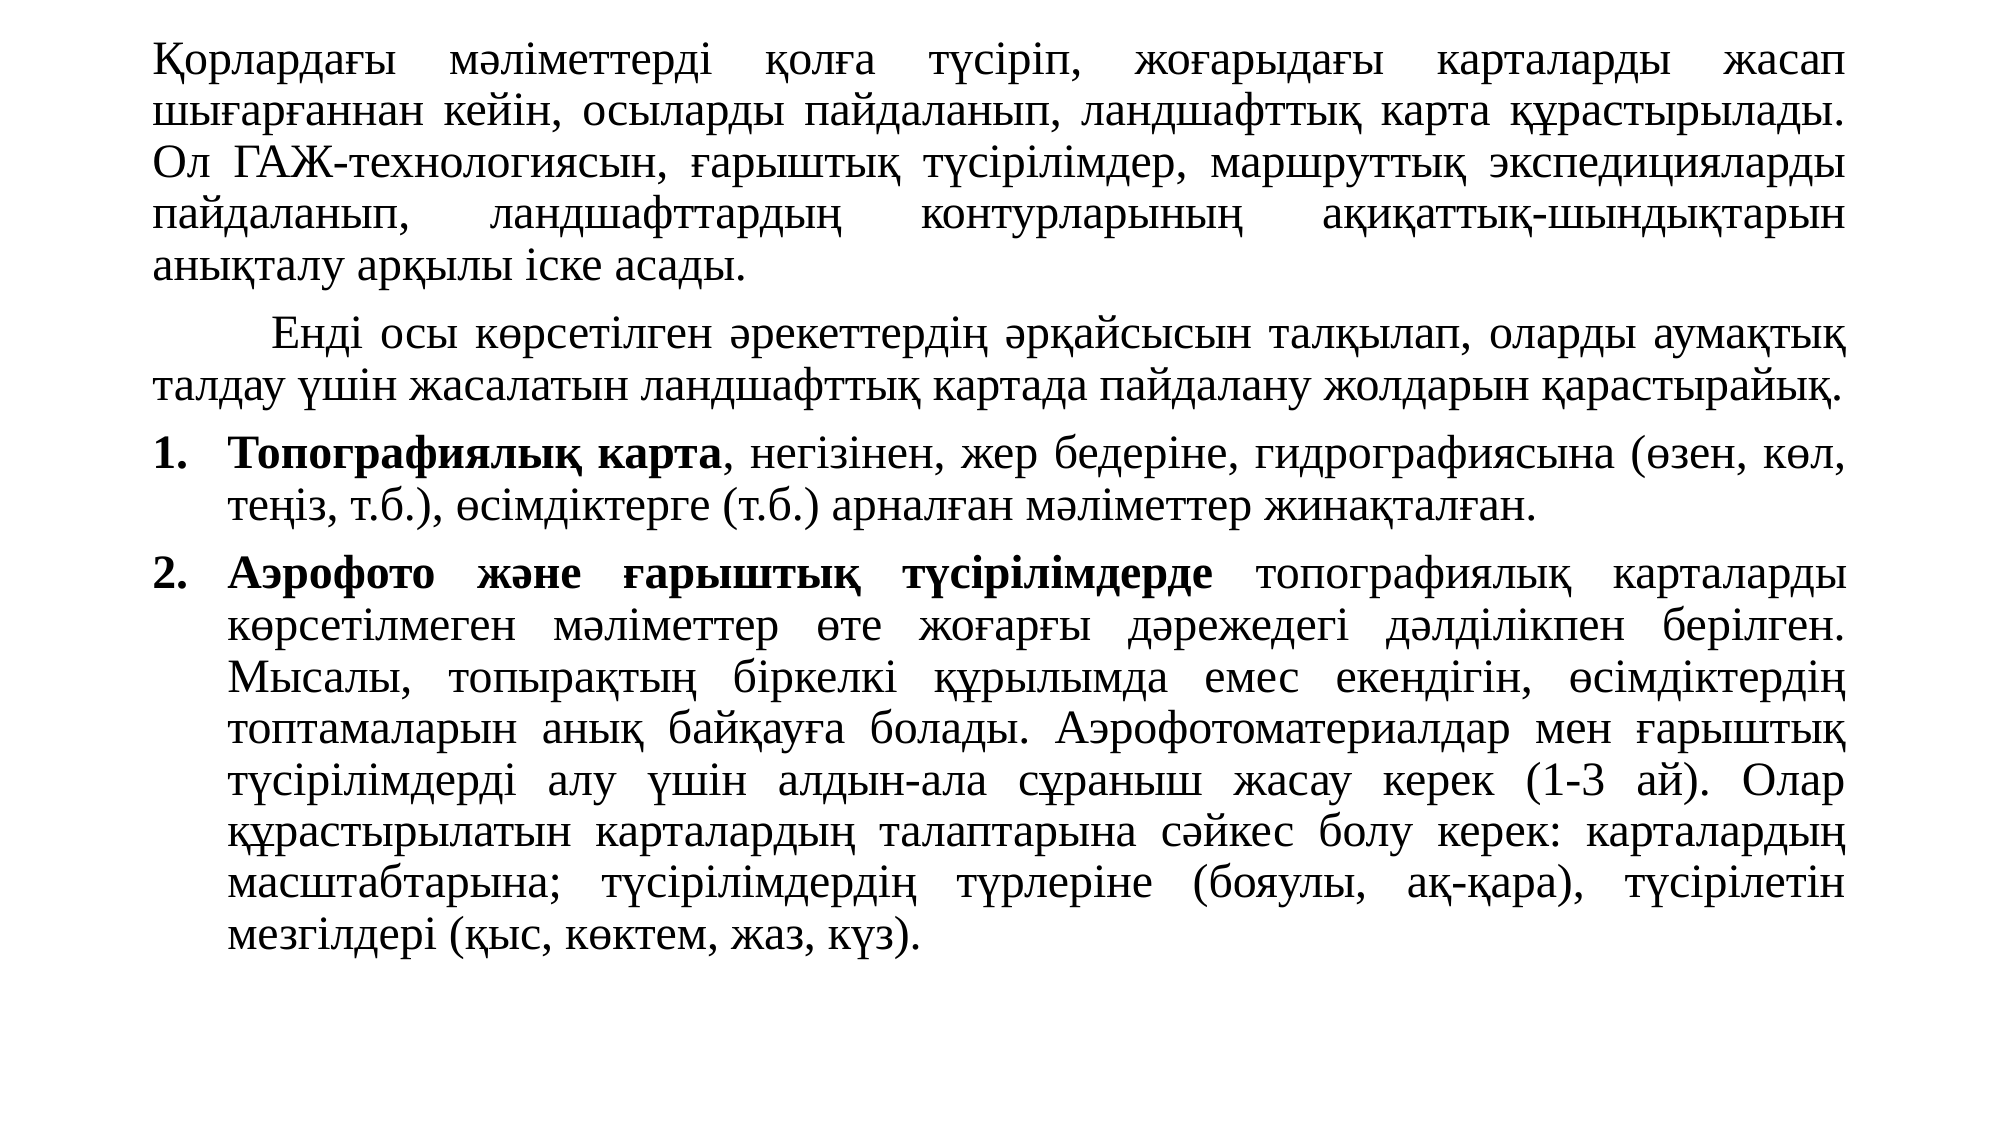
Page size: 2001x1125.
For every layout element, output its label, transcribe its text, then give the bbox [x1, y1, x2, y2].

list Қорлардағы мәліметтерді қолға түсіріп, жоғарыдағы карталарды жасап шығарғаннан кейін, осыларды пайдаланып, ландшафттық карта құрастырылады. Ол ГАЖ-технологиясын, ғарыштық түсірілімдер, маршруттық экспедицияларды пайдаланып, ландшафттардың контурларының ақиқаттық-шындықтарын анықталу арқылы іске асады. Енді осы көрсетілген әрекеттердің әрқайсысын талқылап, оларды аумақтық талдау үшін жасалатын ландшафттық картада пайдалану жолдарын қарастырайық. Топографиялық карта, негізінен, жер бедеріне, гидрографиясына (өзен, көл, теңіз, т.б.), өсімдіктерге (т.б.) арналған мәліметтер жинақталған. Аэрофото және ғарыштық түсірілімдерде топографиялық карталарды көрсетілмеген мәліметтер өте жоғарғы дәрежедегі дәлділікпен берілген. Мысалы, топырақтың біркелкі құрылымда емес екендігін, өсімдіктердің топтамаларын анық байқауға болады. Аэрофотоматериалдар мен ғарыштық түсірілімдерді алу үшін алдын-ала сұраныш жасау керек (1-3 ай). Олар құрастырылатын карталардың талаптарына сәйкес болу керек: карталардың масштабтарына; түсірілімдердің түрлеріне (бояулы, ақ-қара), түсірілетін мезгілдері (қыс, көктем, жаз, күз). [137, 25, 1863, 1014]
